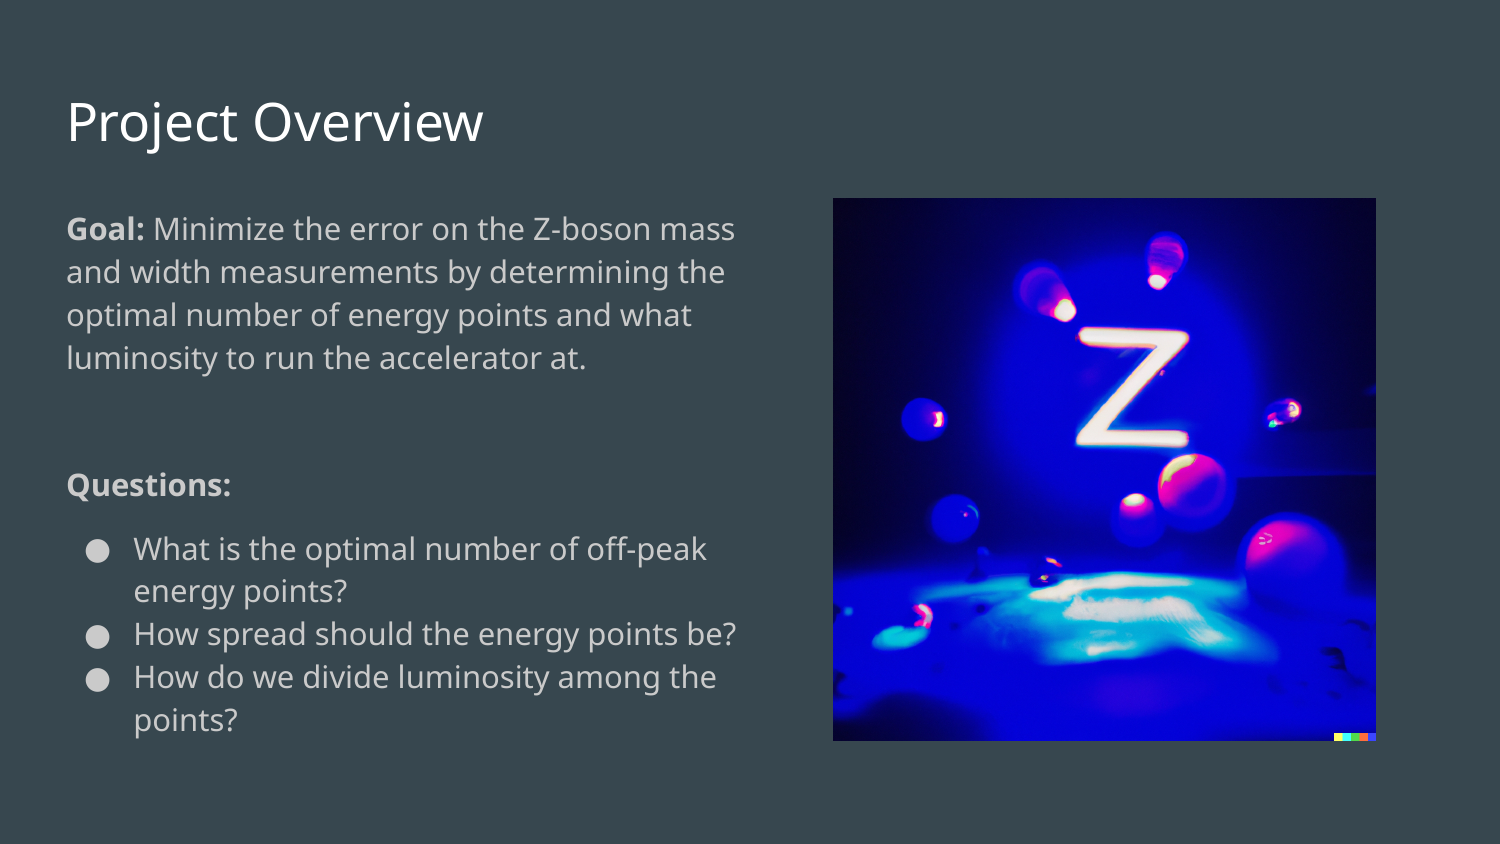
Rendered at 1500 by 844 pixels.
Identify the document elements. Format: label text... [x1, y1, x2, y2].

title Project Overview [51, 72, 1449, 167]
list Goal: Minimize the error on the Z-boson mass and width measurements by determining the optimal number of energy points and what luminosity to run the accelerator at. Questions: What is the optimal number of off-peak energy points? How spread should the energy points be? How do we divide luminosity among the points? [51, 189, 768, 795]
picture [832, 197, 1376, 741]
